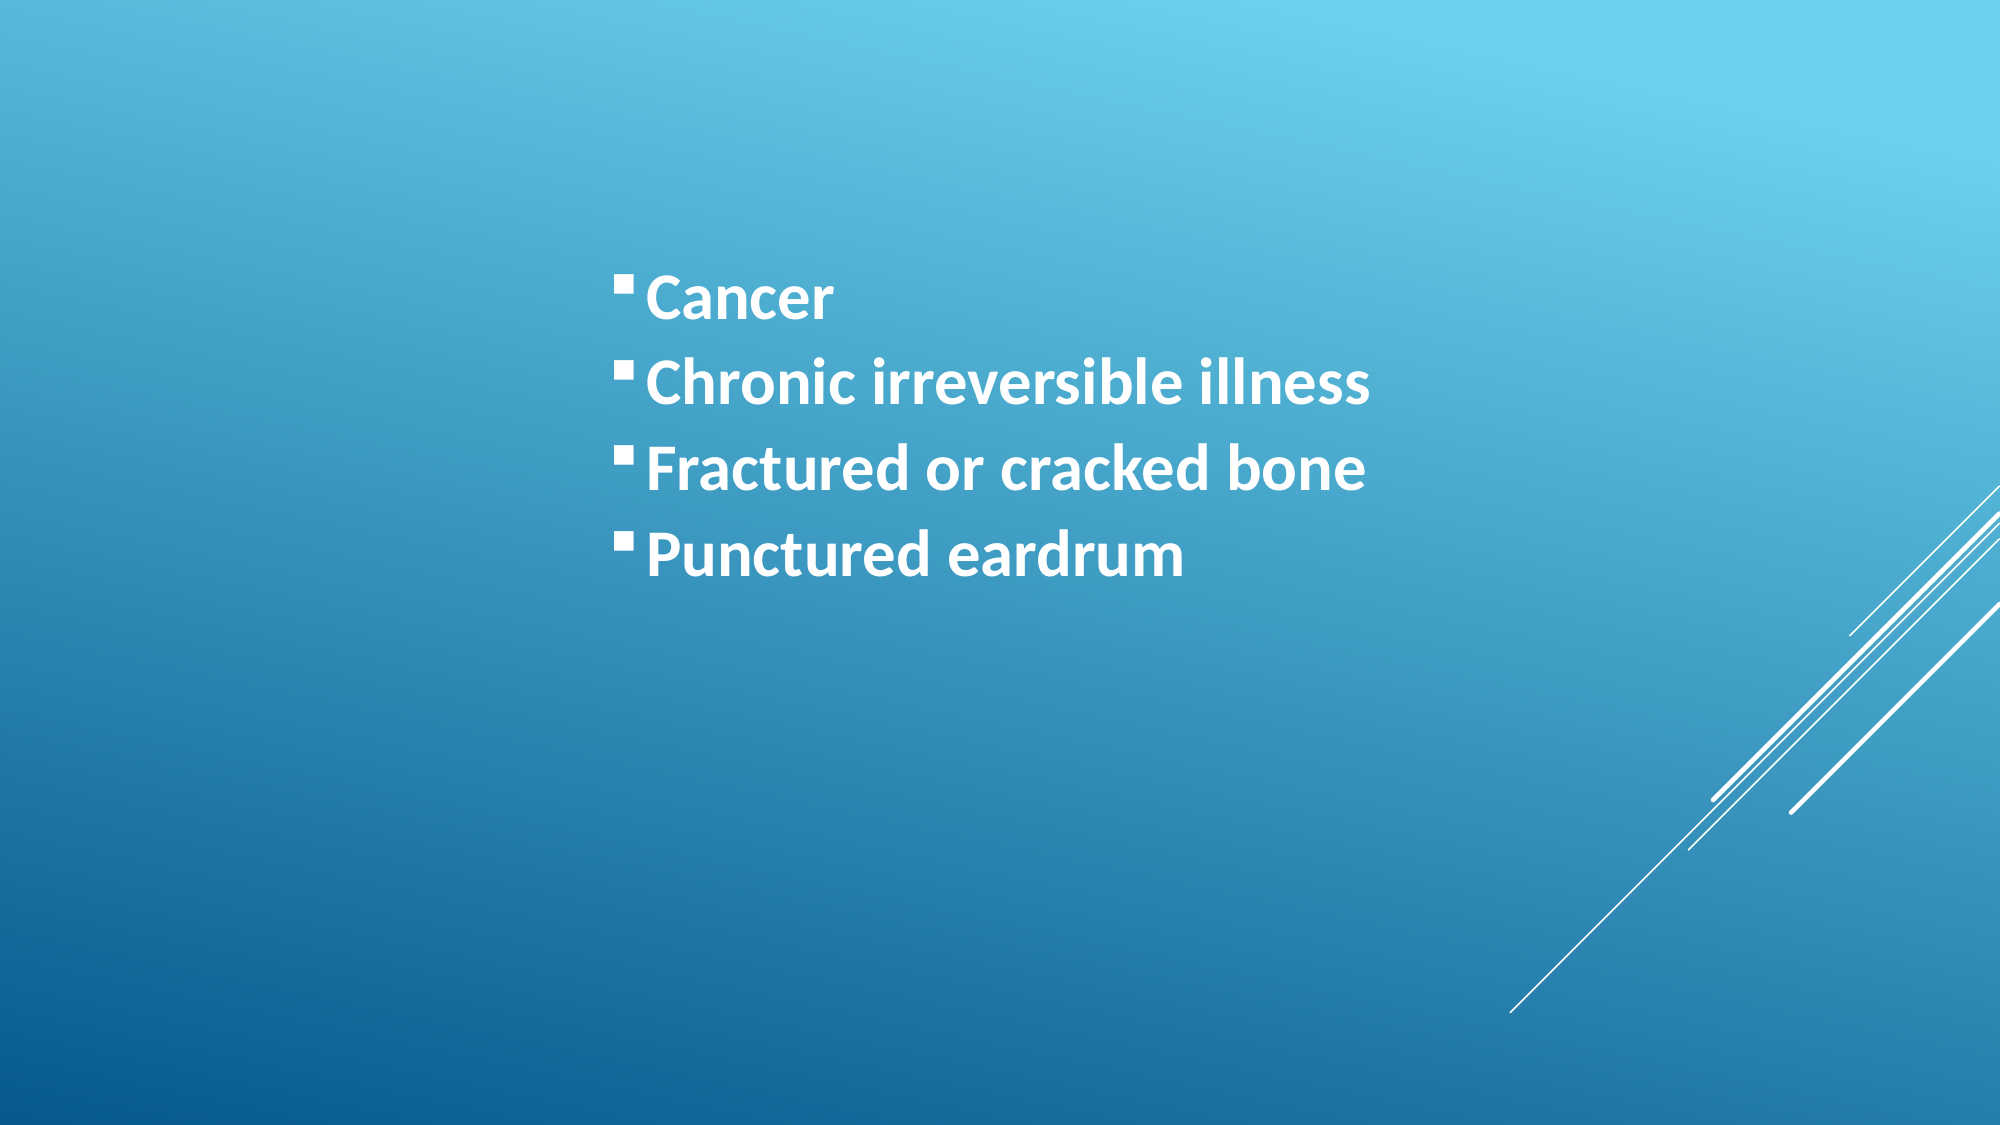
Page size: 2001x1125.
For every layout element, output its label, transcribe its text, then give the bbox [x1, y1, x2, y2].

text_box Cancer Chronic irreversible illness Fractured or cracked bone Punctured eardrum [293, 239, 1437, 597]
